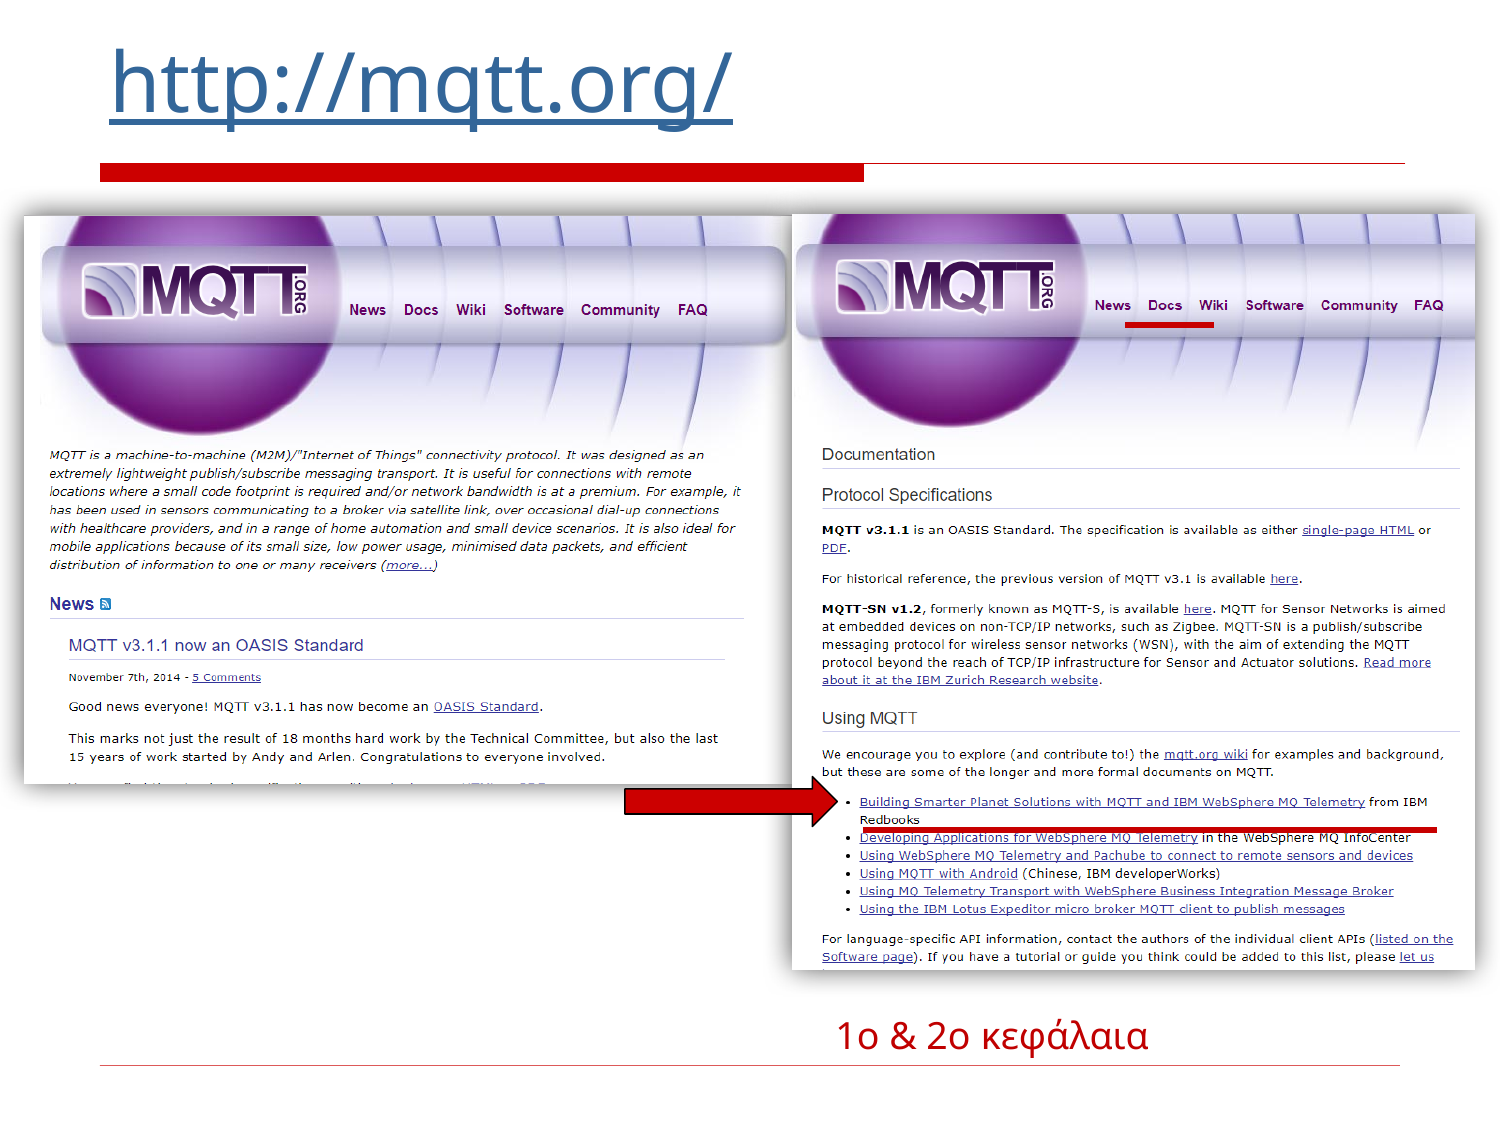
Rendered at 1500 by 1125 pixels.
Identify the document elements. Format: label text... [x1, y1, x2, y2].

text_box [624, 792, 787, 815]
text_box 1o & 2o κεφάλαια [820, 1004, 1164, 1065]
picture [24, 214, 1476, 970]
title http://mqtt.org/ [93, 12, 1407, 151]
